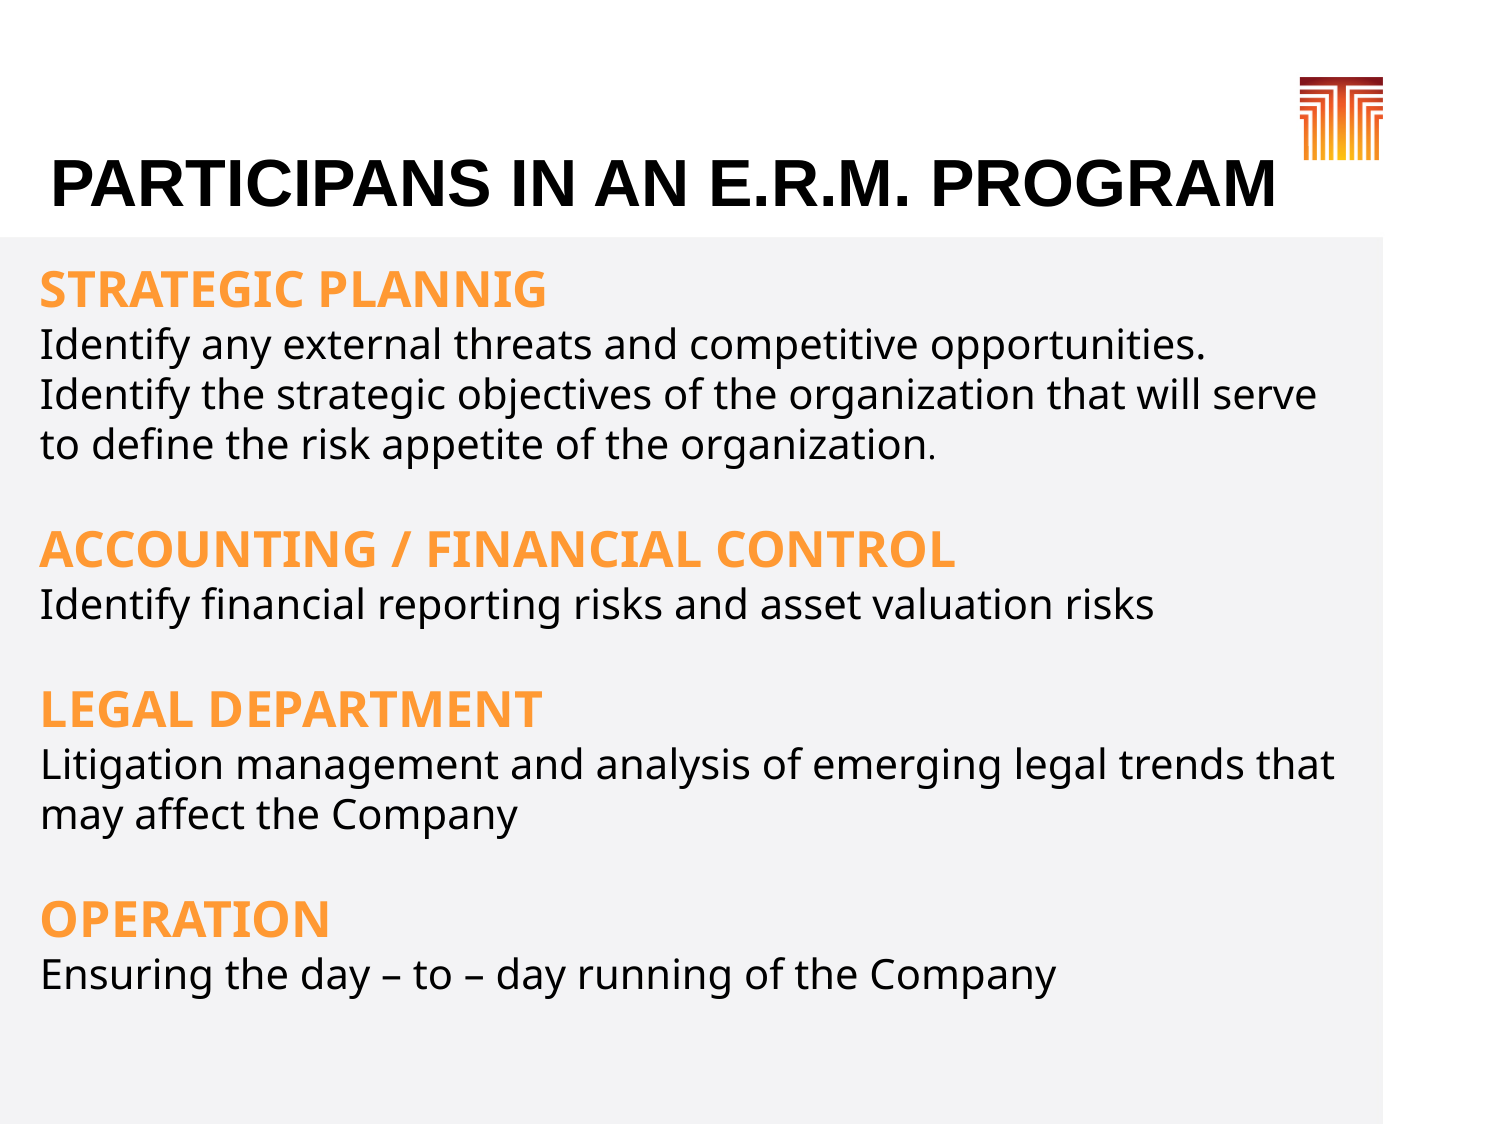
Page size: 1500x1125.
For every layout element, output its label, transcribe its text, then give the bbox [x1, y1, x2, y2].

list STRATEGIC PLANNIG Identify any external threats and competitive opportunities. Identify the strategic objectives of the organization that will serve to define the risk appetite of the organization. ACCOUNTING / FINANCIAL CONTROL Identify financial reporting risks and asset valuation risks LEGAL DEPARTMENT Litigation management and analysis of emerging legal trends that may affect the Company OPERATION Ensuring the day – to – day running of the Company [24, 249, 1413, 1063]
picture [0, 0, 1500, 1124]
title PARTICIPANS IN AN E.R.M. PROGRAM [49, 62, 1401, 249]
